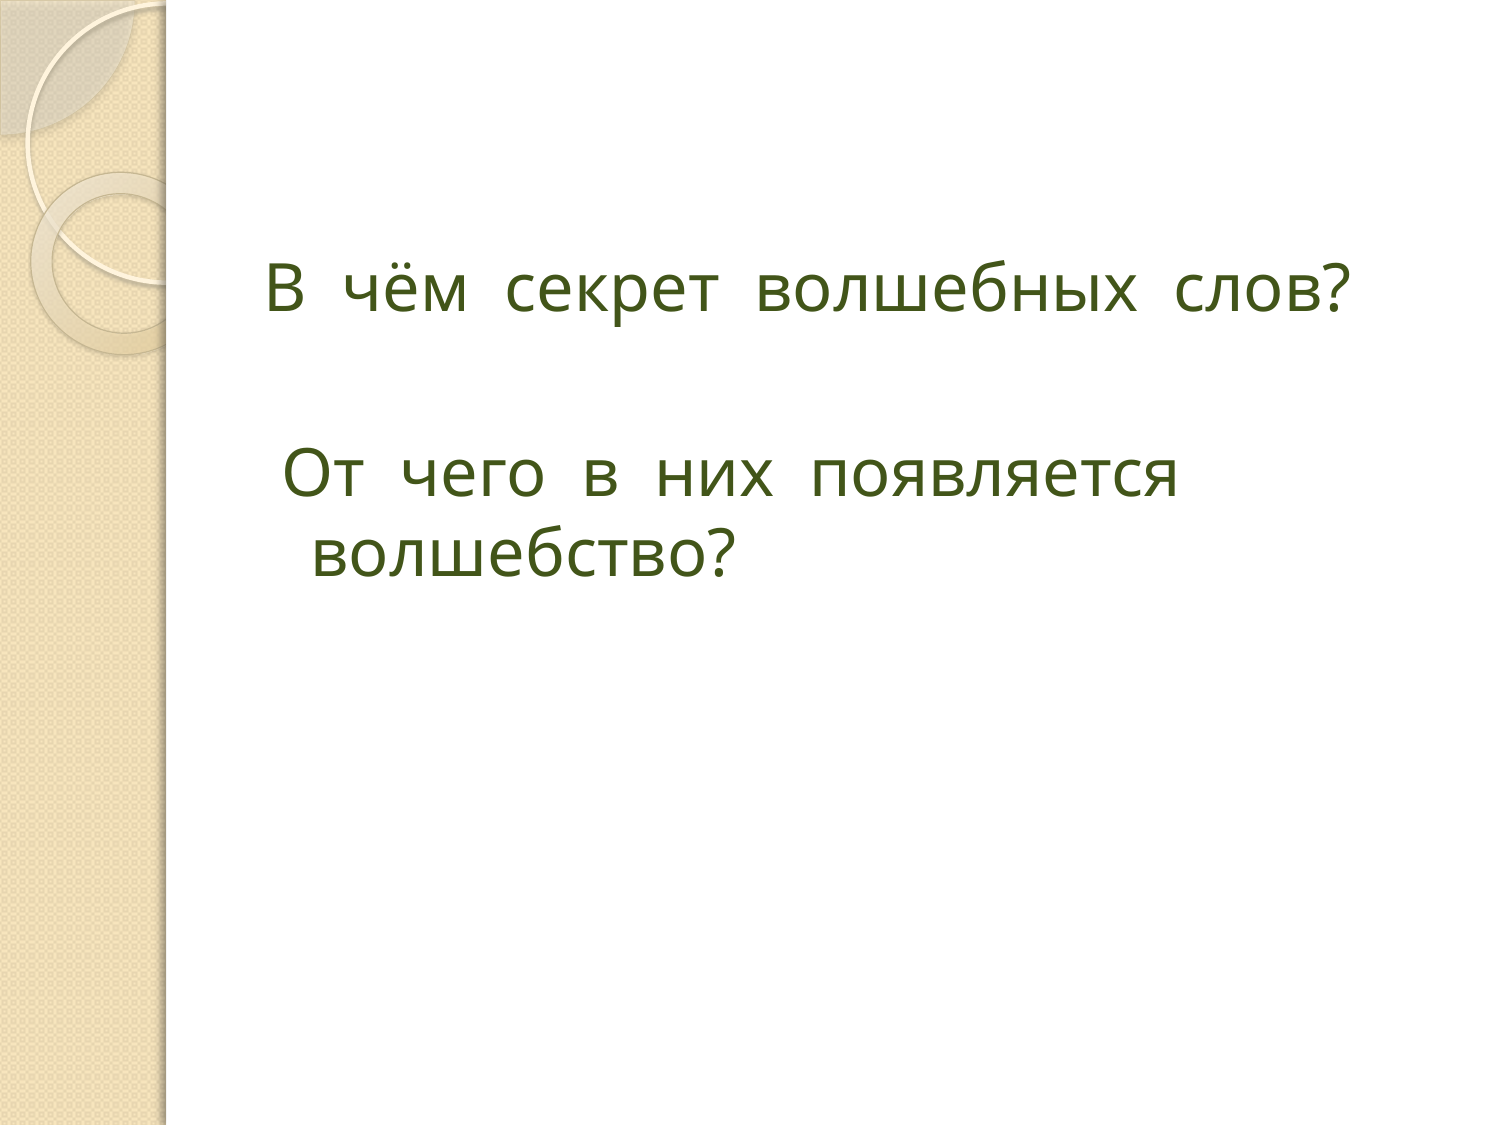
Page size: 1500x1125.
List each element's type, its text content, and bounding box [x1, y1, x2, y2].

list В чём секрет волшебных слов? От чего в них появляется волшебство? [235, 237, 1466, 1025]
